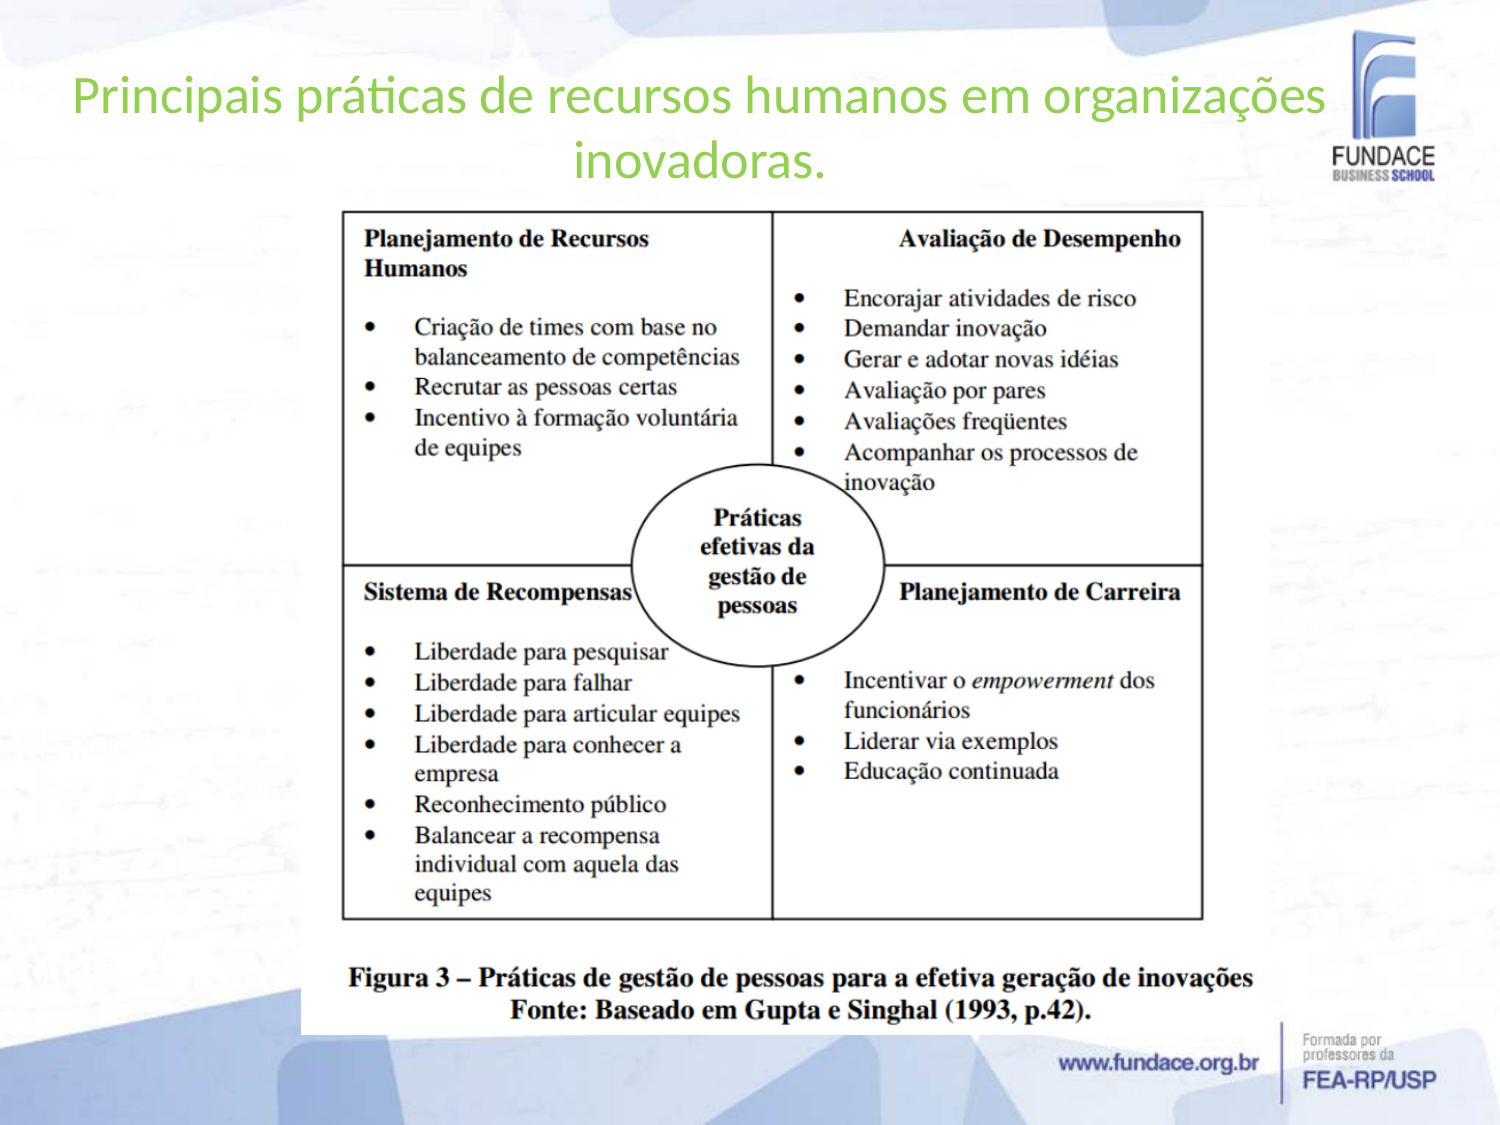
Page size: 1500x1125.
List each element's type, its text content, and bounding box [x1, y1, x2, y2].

title Principais práticas de recursos humanos em organizações inovadoras. [29, 54, 1372, 194]
picture [0, 0, 1500, 1125]
